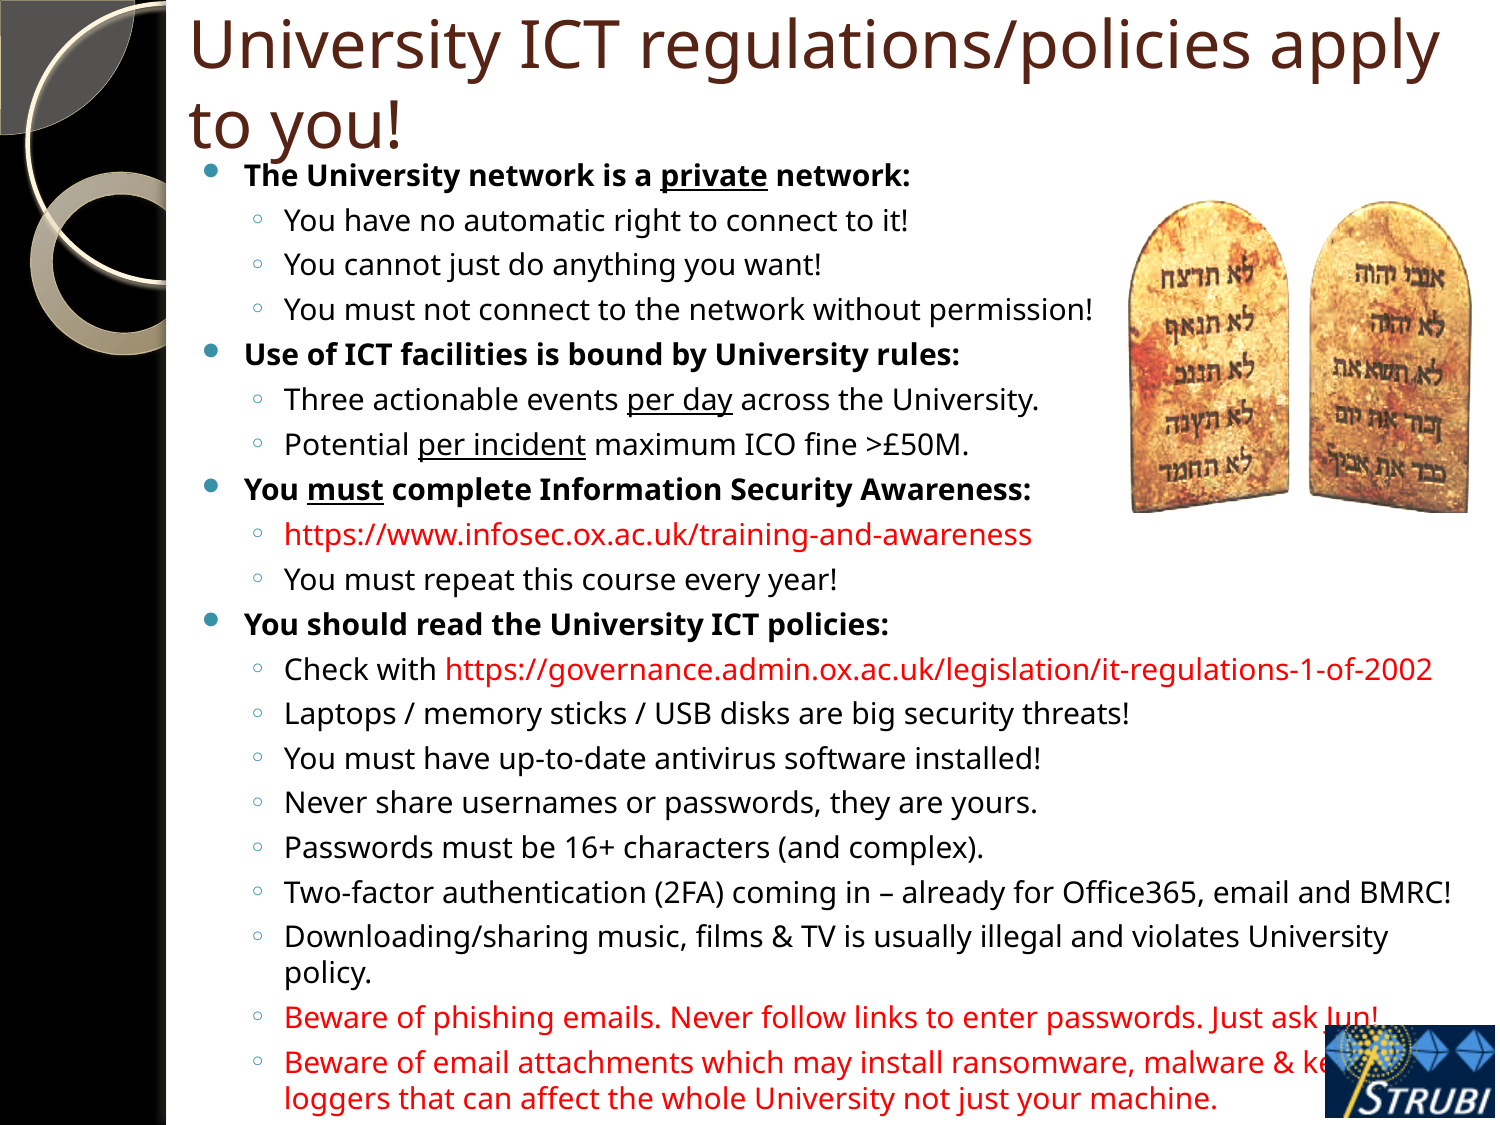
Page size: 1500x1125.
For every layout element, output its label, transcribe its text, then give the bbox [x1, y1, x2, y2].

picture [1325, 1025, 1495, 1118]
title University ICT regulations/policies apply to you! [173, 14, 1500, 149]
picture [1104, 187, 1489, 527]
list The University network is a private network: You have no automatic right to connect to it! You cannot just do anything you want! You must not connect to the network without permission! Use of ICT facilities is bound by University rules: Three actionable events per day across the University. Potential per incident maximum ICO fine >£50M. You must complete Information Security Awareness: https://www.infosec.ox.ac.uk/training-and-awareness You must repeat this course every year! You should read the University ICT policies: Check with https://governance.admin.ox.ac.uk/legislation/it-regulations-1-of-2002 Laptops / memory sticks / USB disks are big security threats! You must have up-to-date antivirus software installed! Never share usernames or passwords, they are yours. Passwords must be 16+ characters (and complex). Two-factor authentication (2FA) coming in – already for Office365, email and BMRC! Downloading/sharing music, films & TV is usually illegal and violates University policy. Beware of phishing emails. Never follow links to enter passwords. Just ask Jun! Beware of email attachments which may install ransomware, malware & key loggers that can affect the whole University not just your machine. [175, 149, 1495, 1125]
